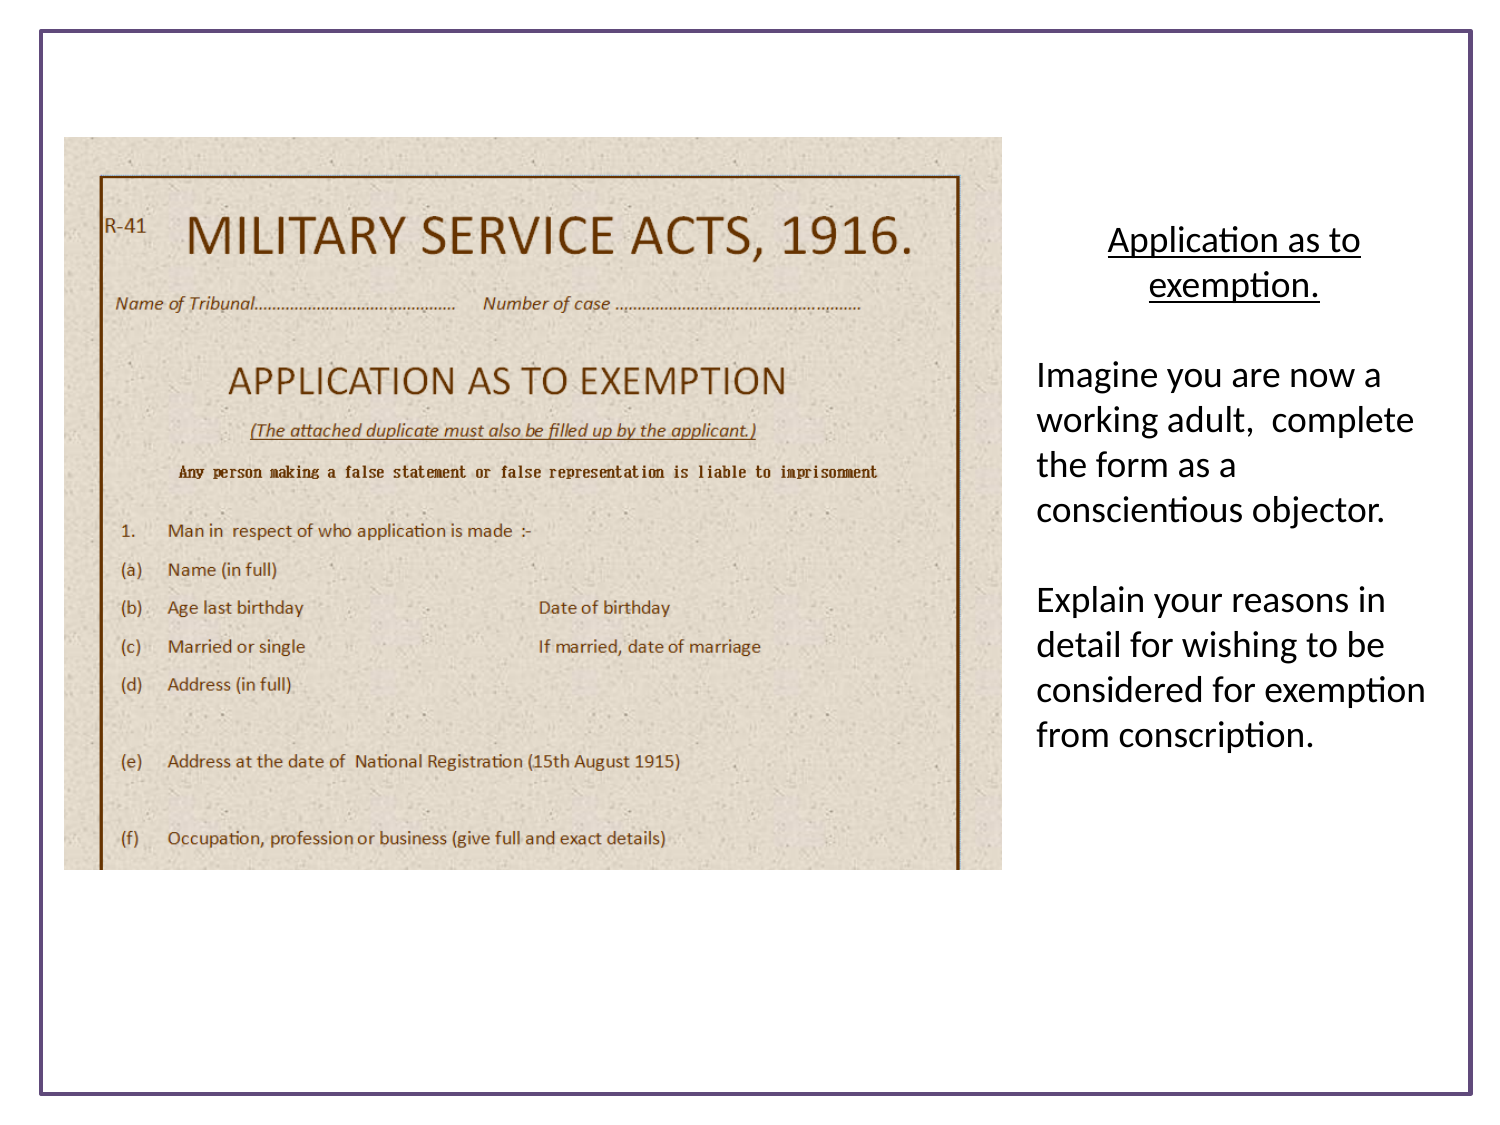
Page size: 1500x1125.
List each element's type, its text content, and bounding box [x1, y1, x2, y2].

text_box Application as to exemption. Imagine you are now a working adult, complete the form as a conscientious objector. Explain your reasons in detail for wishing to be considered for exemption from conscription. [1021, 208, 1447, 763]
text_box [39, 29, 1473, 1096]
picture [64, 136, 1003, 870]
